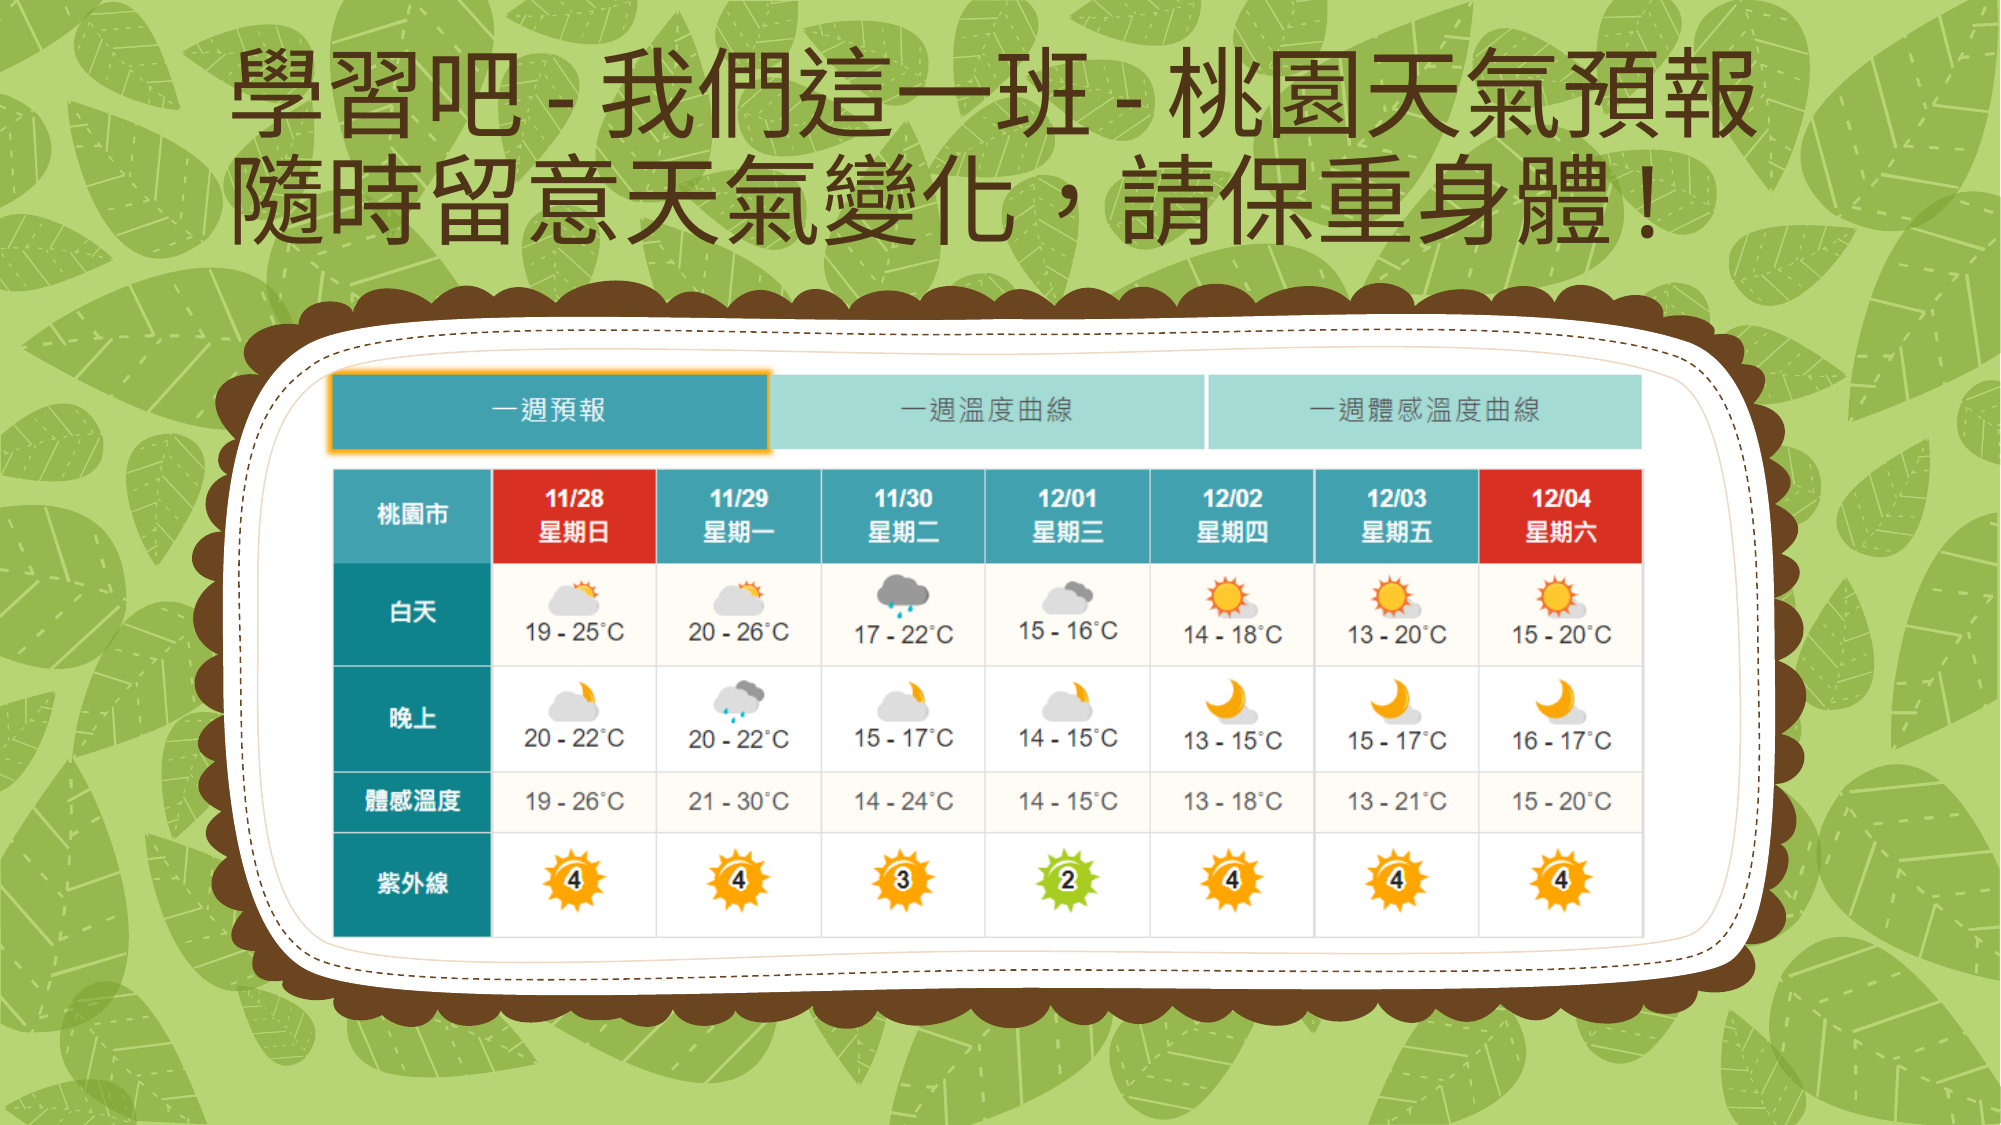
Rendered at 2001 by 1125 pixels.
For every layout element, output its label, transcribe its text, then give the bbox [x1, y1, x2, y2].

picture [257, 346, 1741, 963]
title 學習吧-我們這一班-桃園天氣預報 隨時留意天氣變化，請保重身體! [212, 16, 1788, 267]
